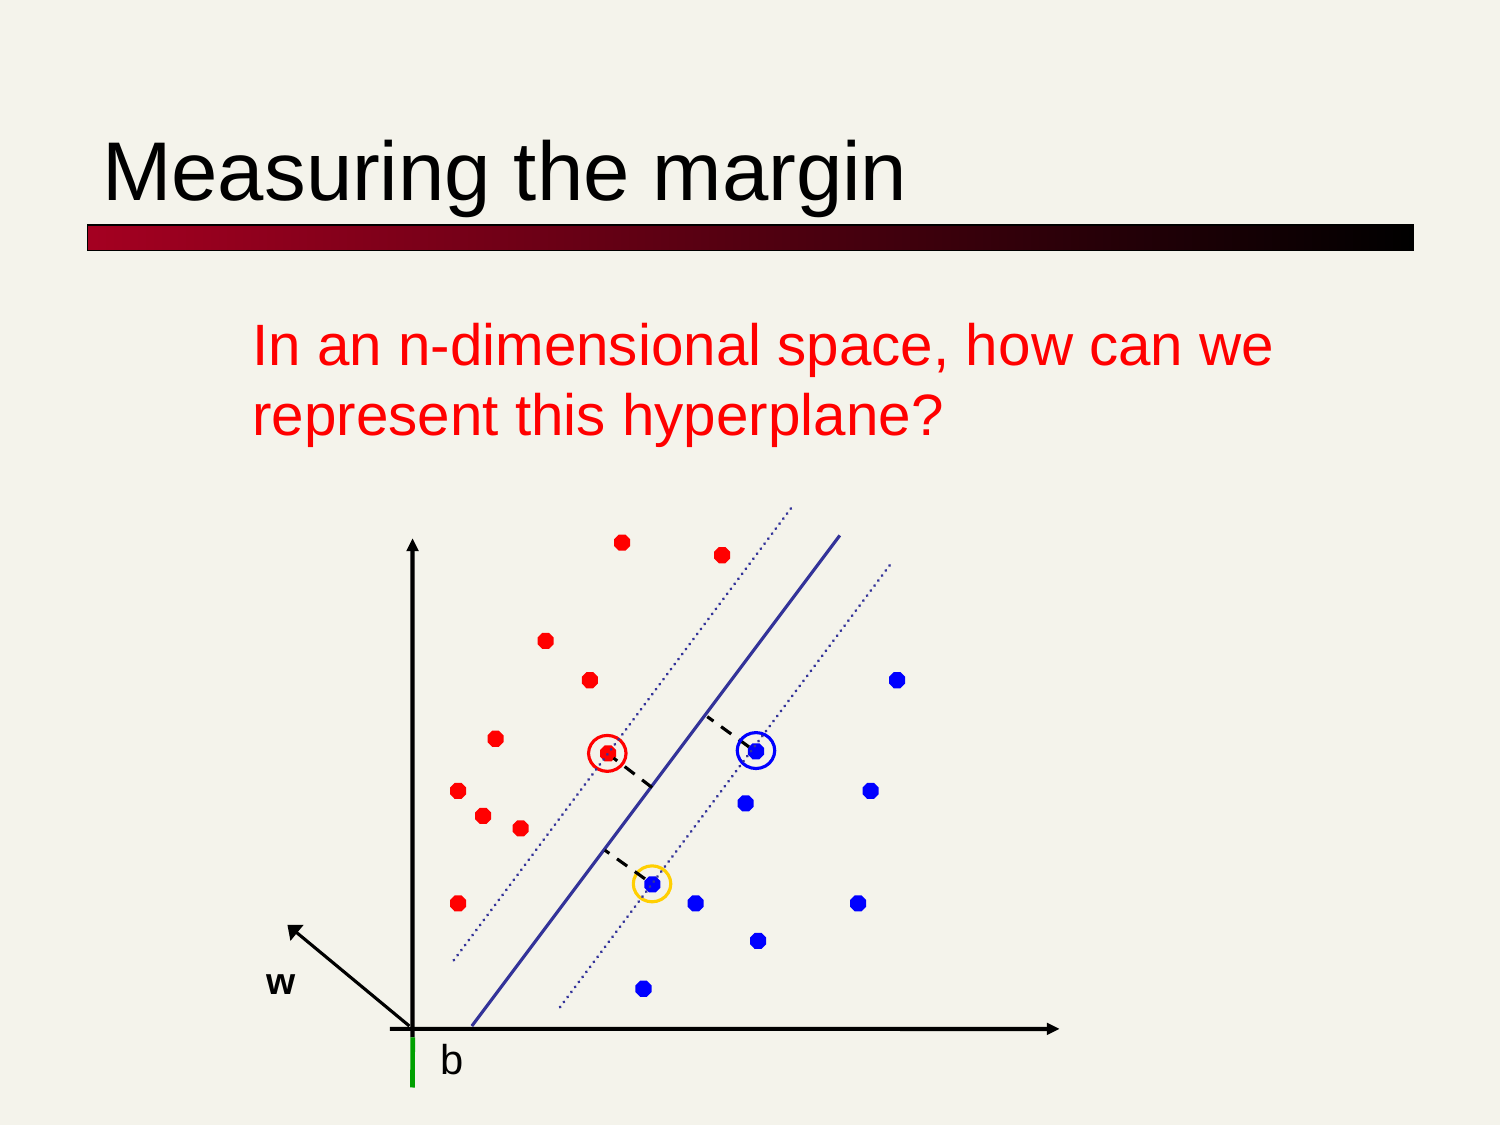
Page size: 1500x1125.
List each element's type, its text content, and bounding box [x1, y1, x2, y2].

text_box [287, 924, 410, 1027]
text_box [488, 731, 503, 747]
text_box [889, 672, 905, 688]
text_box w [251, 949, 311, 1010]
text_box [636, 981, 651, 997]
text_box [538, 633, 553, 649]
text_box [737, 732, 775, 769]
title Measuring the margin [87, 62, 1413, 226]
text_box [850, 896, 866, 911]
text_box [450, 783, 466, 799]
text_box [513, 821, 528, 836]
text_box [406, 538, 419, 1028]
text_box [633, 865, 671, 902]
text_box [479, 1022, 1060, 1036]
text_box [750, 933, 766, 949]
text_box b [425, 1025, 479, 1090]
text_box [714, 547, 730, 563]
text_box [588, 735, 627, 772]
text_box [614, 535, 630, 550]
text_box [863, 783, 878, 799]
text_box [450, 896, 466, 911]
text_box [688, 896, 703, 911]
text_box [582, 672, 598, 688]
text_box [475, 808, 491, 824]
text_box [738, 796, 753, 811]
text_box In an n-dimensional space, how can we represent this hyperplane? [237, 299, 1400, 455]
